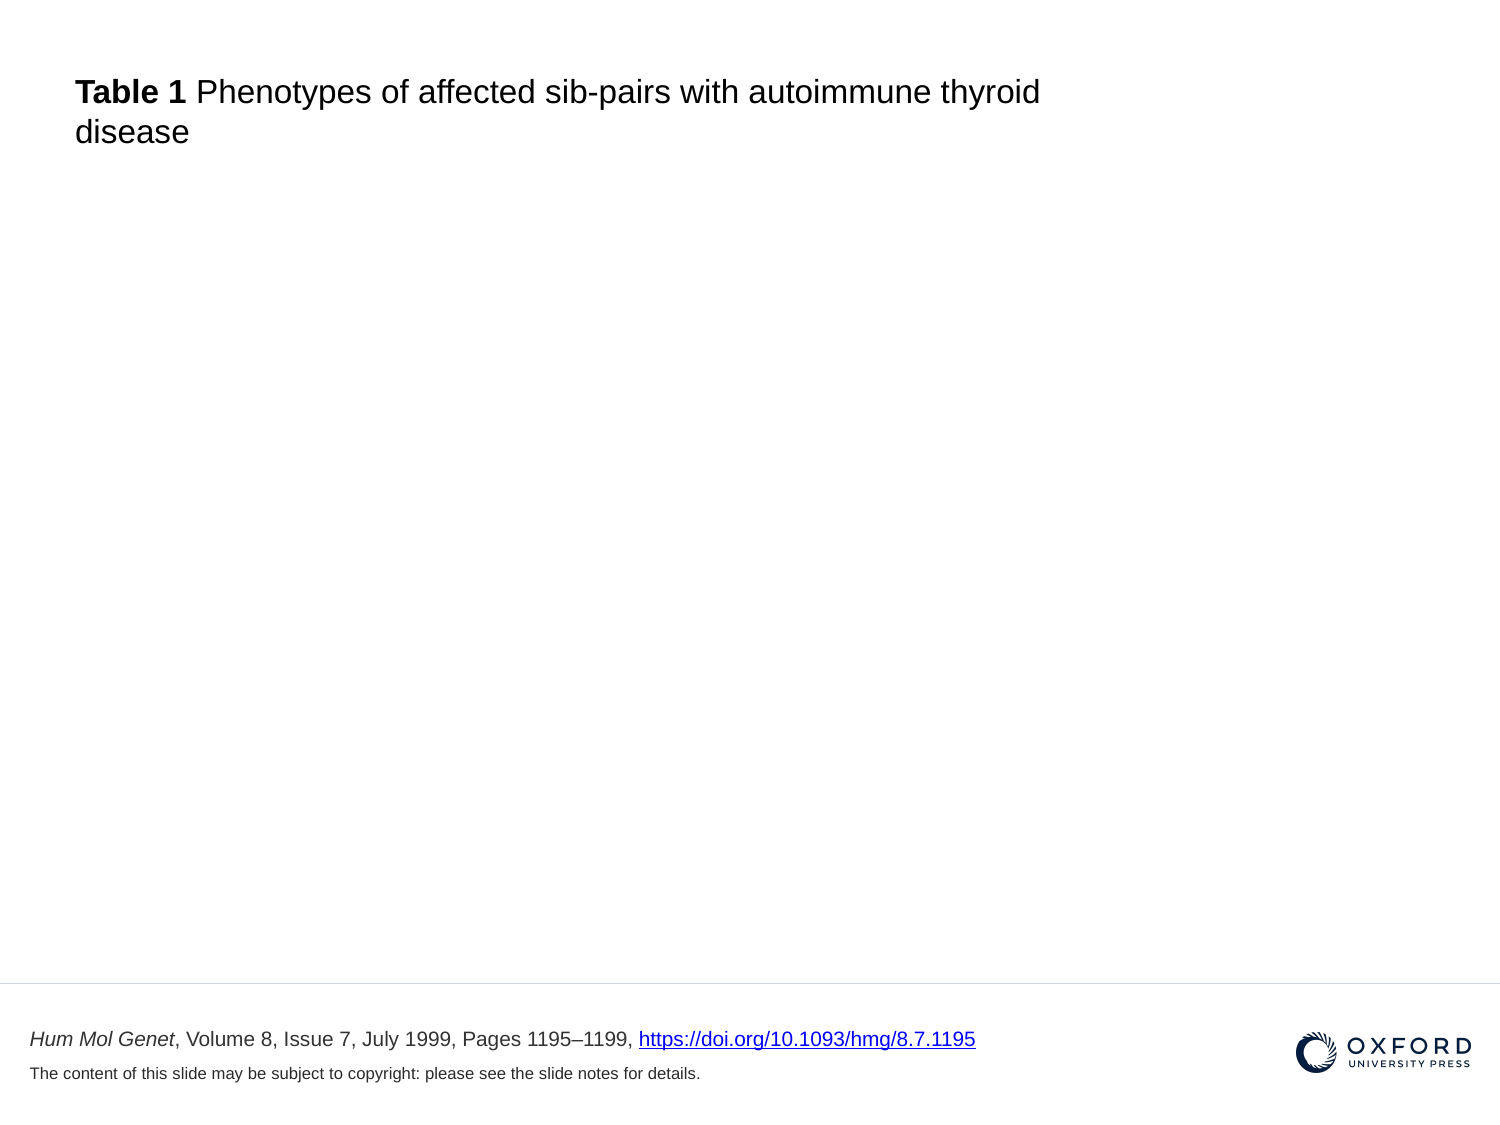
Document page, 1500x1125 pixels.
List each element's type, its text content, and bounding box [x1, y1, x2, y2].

title Table 1 Phenotypes of affected sib-pairs with autoimmune thyroid disease [75, 69, 1078, 171]
footer Hum Mol Genet, Volume 8, Issue 7, July 1999, Pages 1195–1199, https://doi.org/10.1093/hmg/8.7.1195 The content of this slide may be subject to copyright: please see the slide notes for details. [0, 983, 1260, 1125]
picture [1296, 1032, 1471, 1073]
